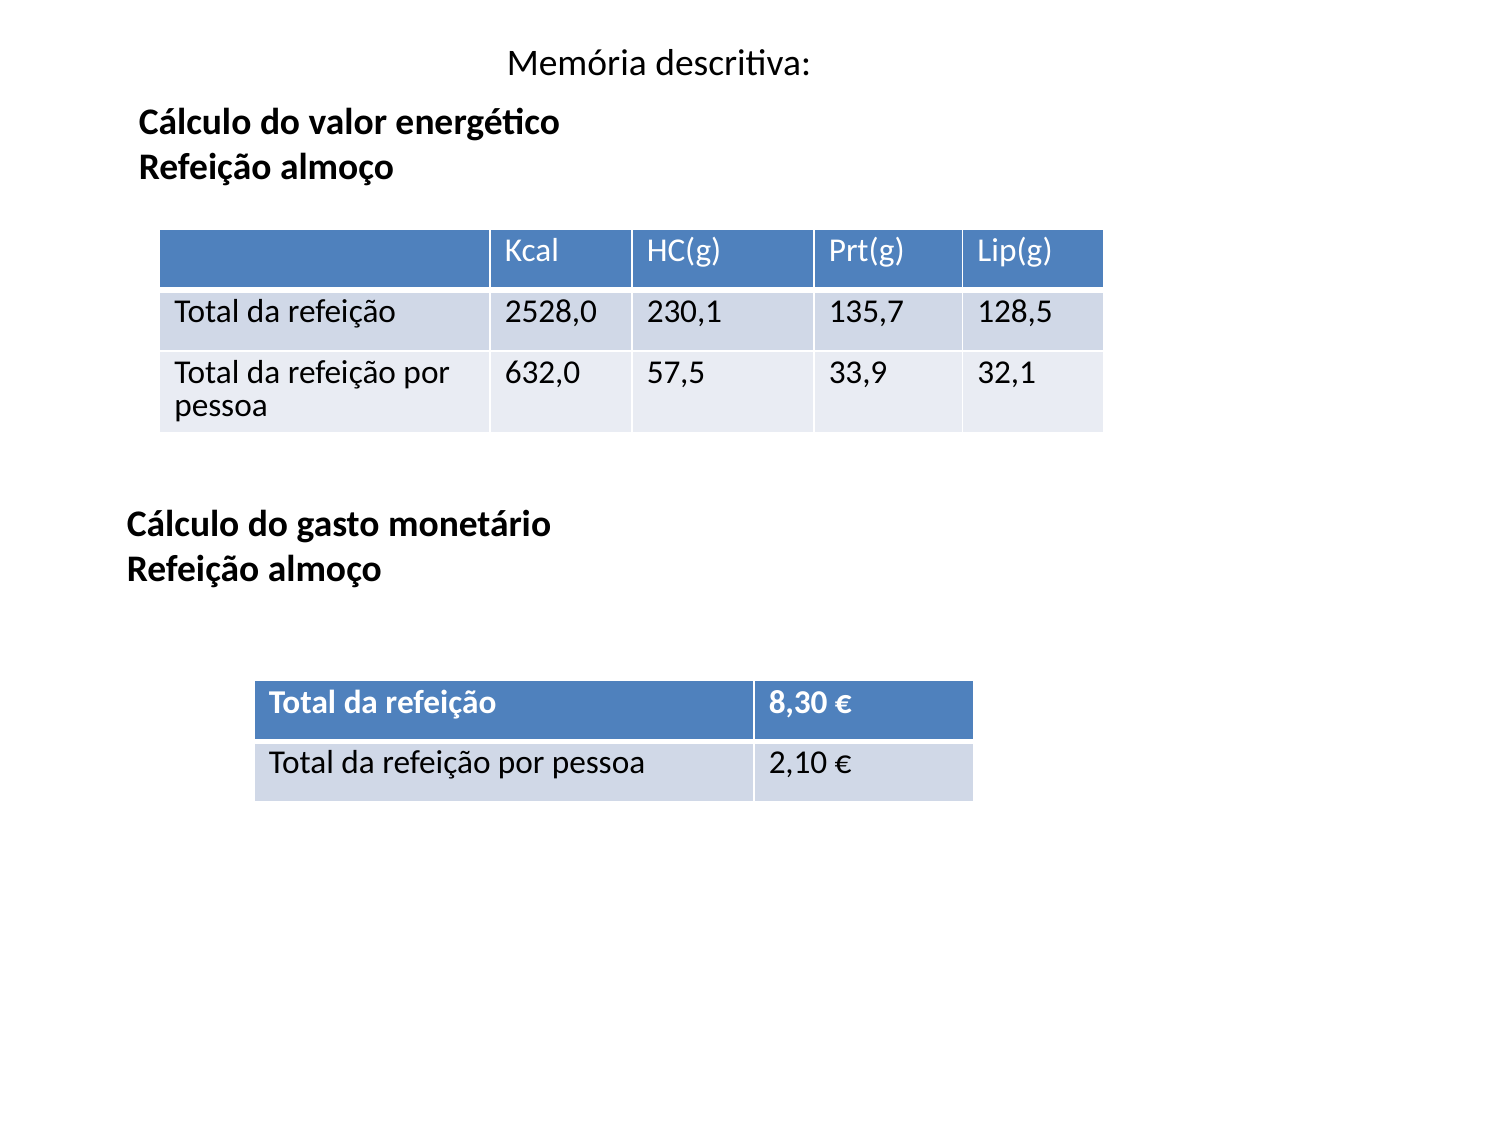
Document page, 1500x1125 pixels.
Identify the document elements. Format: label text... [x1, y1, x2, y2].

table_header HC(g) [633, 230, 813, 287]
table_cell 33,9 [815, 352, 962, 432]
table_cell Total da refeição por pessoa [160, 352, 489, 432]
table_header Prt(g) [815, 230, 962, 287]
table_cell 2528,0 [491, 293, 631, 350]
table_cell 632,0 [491, 352, 631, 432]
table_cell 32,1 [963, 352, 1103, 432]
table_header 8,30 € [755, 681, 973, 739]
table_cell 57,5 [633, 352, 813, 432]
title Cálculo do valor energético Refeição almoço [123, 54, 622, 230]
table_cell Total da refeição [160, 293, 489, 350]
text_box Cálculo do gasto monetário Refeição almoço [112, 491, 585, 597]
text_box Memória descritiva: [492, 30, 827, 136]
table_header [160, 230, 489, 287]
table_header Kcal [491, 230, 631, 287]
table_cell 2,10 € [755, 744, 973, 801]
table_cell 230,1 [633, 293, 813, 350]
table_cell 135,7 [815, 293, 962, 350]
table_cell Total da refeição por pessoa [255, 744, 753, 801]
table_header Total da refeição [255, 681, 753, 739]
table_header Lip(g) [963, 230, 1103, 287]
table_cell 128,5 [963, 293, 1103, 350]
